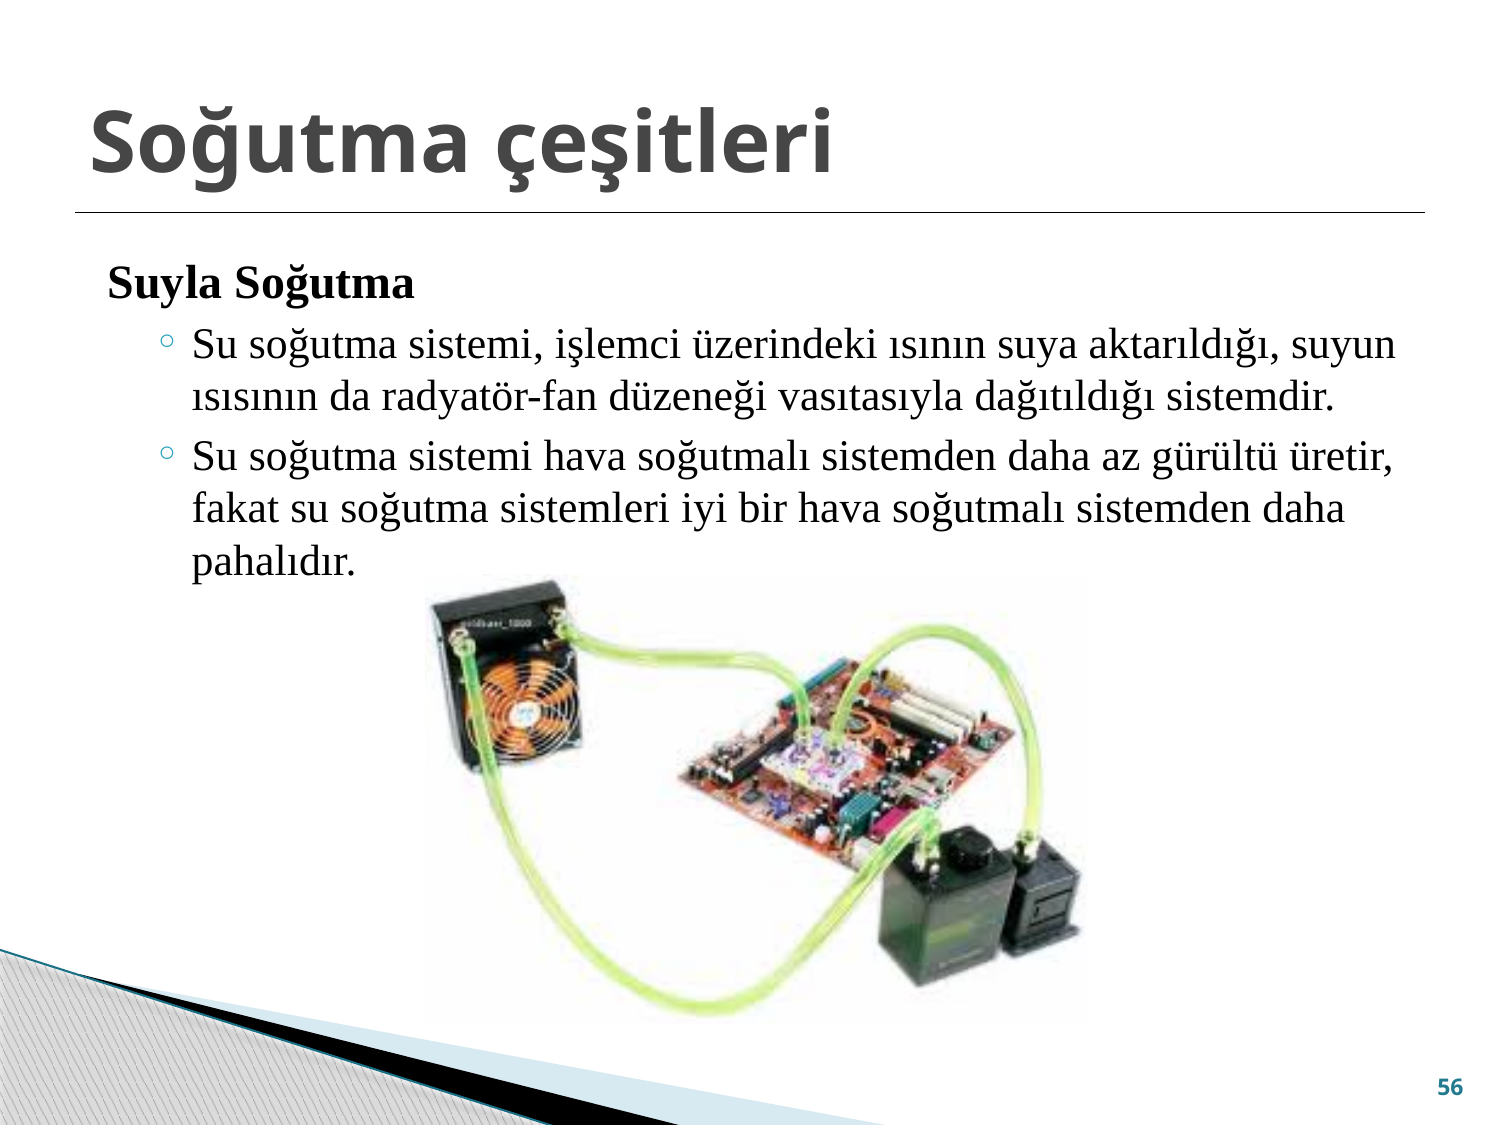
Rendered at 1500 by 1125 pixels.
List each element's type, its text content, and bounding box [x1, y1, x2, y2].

title Soğutma çeşitleri [75, 45, 1425, 233]
list Suyla Soğutma Su soğutma sistemi, işlemci üzerindeki ısının suya aktarıldığı, suyun ısısının da radyatör-fan düzeneği vasıtasıyla dağıtıldığı sistemdir. Su soğutma sistemi hava soğutmalı sistemden daha az gürültü üretir, fakat su soğutma sistemleri iyi bir hava soğutmalı sistemden daha pahalıdır. [75, 243, 1425, 986]
picture [424, 574, 1088, 1025]
slide_number 56 [1362, 1051, 1479, 1112]
